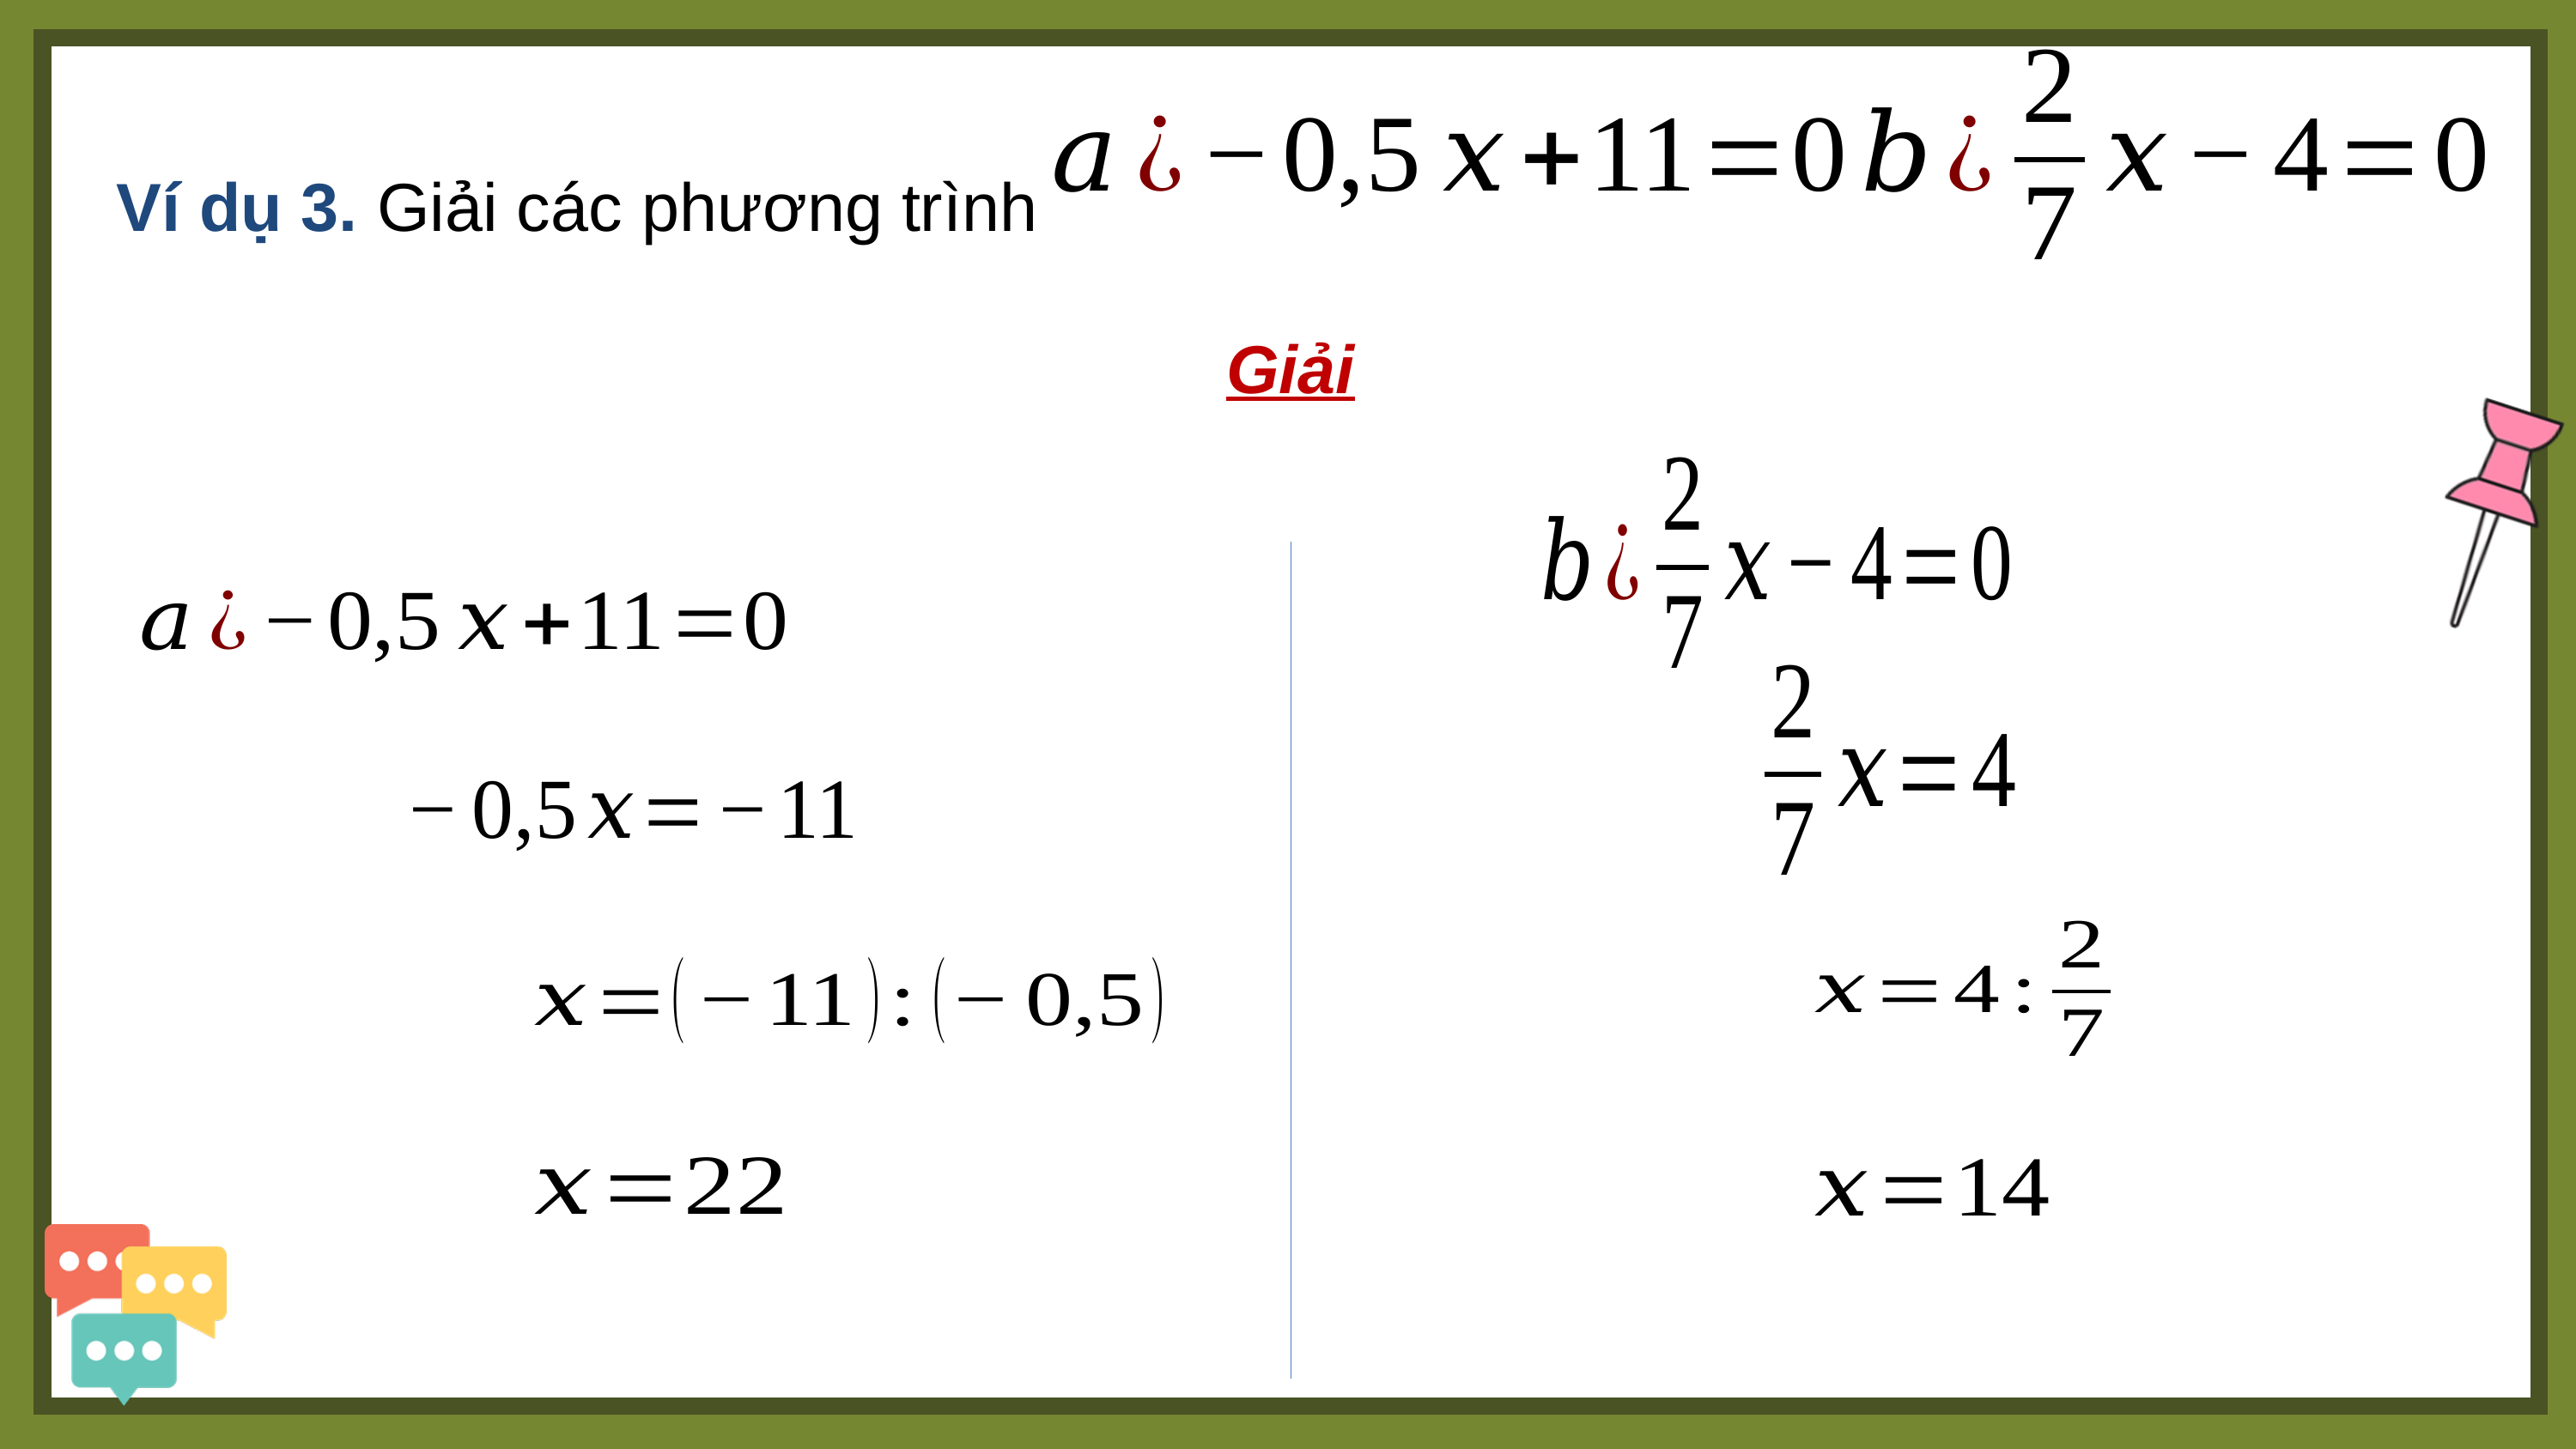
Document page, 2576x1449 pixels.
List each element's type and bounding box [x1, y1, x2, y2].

picture [45, 1224, 227, 1407]
text_box [103, 26, 2491, 288]
picture [2407, 395, 2573, 644]
text_box [42, 37, 2540, 1407]
